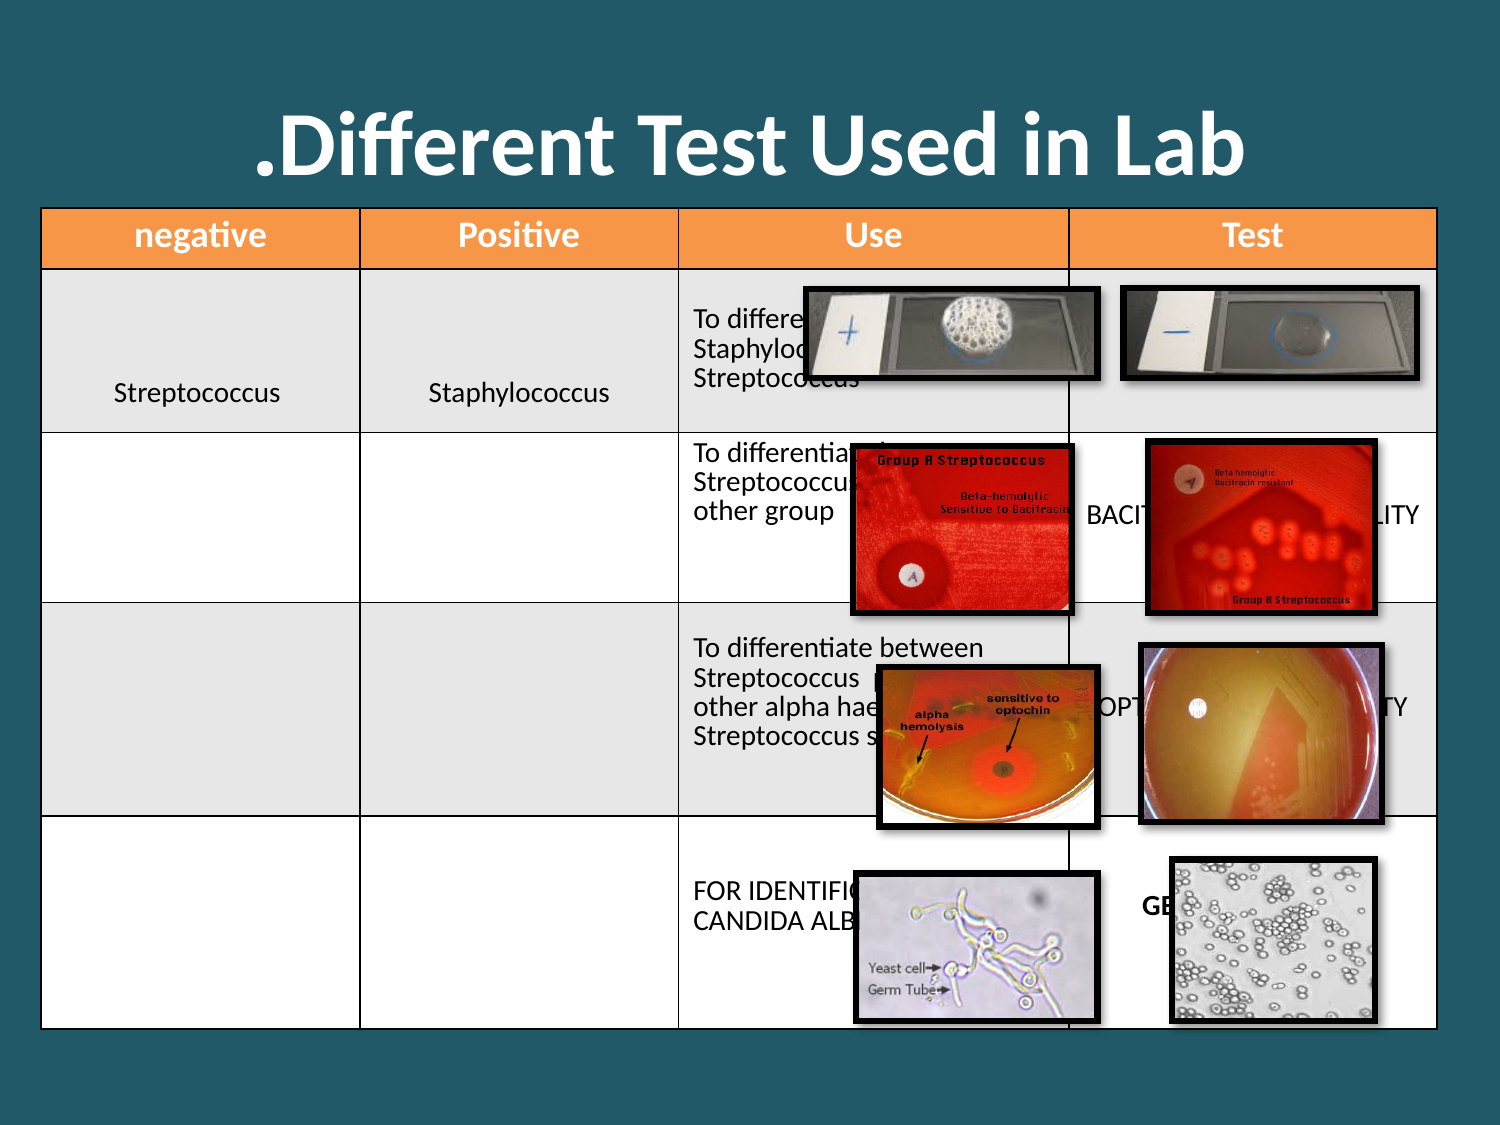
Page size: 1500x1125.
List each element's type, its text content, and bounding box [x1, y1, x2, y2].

picture [808, 292, 1095, 376]
table_header Use [679, 209, 1068, 268]
table_cell [42, 433, 359, 602]
table_cell CATALASE TEST [1070, 270, 1436, 432]
table_cell [42, 603, 359, 815]
table_cell OPTOCHINSUSCEPTIBILITY [1070, 603, 1436, 815]
table_cell GERM TUBE TEST [1070, 817, 1436, 1028]
picture [855, 448, 1069, 611]
table_cell Staphylococcus [361, 270, 678, 432]
picture [1126, 290, 1415, 376]
table_header negative [42, 209, 359, 268]
table_cell FOR IDENTIFICATION OF CANDIDA ALBICANS [679, 817, 1068, 1028]
table_cell BACITRACIN SUSCEPTIBILITY [1070, 433, 1436, 602]
picture [858, 876, 1095, 1018]
picture [1144, 648, 1379, 820]
table_header Test [1070, 209, 1436, 268]
table_cell To differentiate between Staphylococcus & Streptococcus [679, 270, 1068, 432]
table_cell [361, 817, 678, 1028]
table_cell [361, 433, 678, 602]
table_header Positive [361, 209, 678, 268]
table_cell [42, 817, 359, 1028]
table_cell [361, 603, 678, 815]
title Different Test Used in Lab. [75, 45, 1425, 207]
table_cell To differentiate between Streptococcus (gp.A) & any other group [679, 433, 1068, 602]
table_cell To differentiate between Streptococcus pnumoniae & other alpha haemolysis Streptococcus spec. [679, 603, 1068, 815]
picture [1150, 444, 1372, 611]
table_cell Streptococcus [42, 270, 359, 432]
picture [882, 669, 1095, 824]
picture [1174, 862, 1373, 1018]
